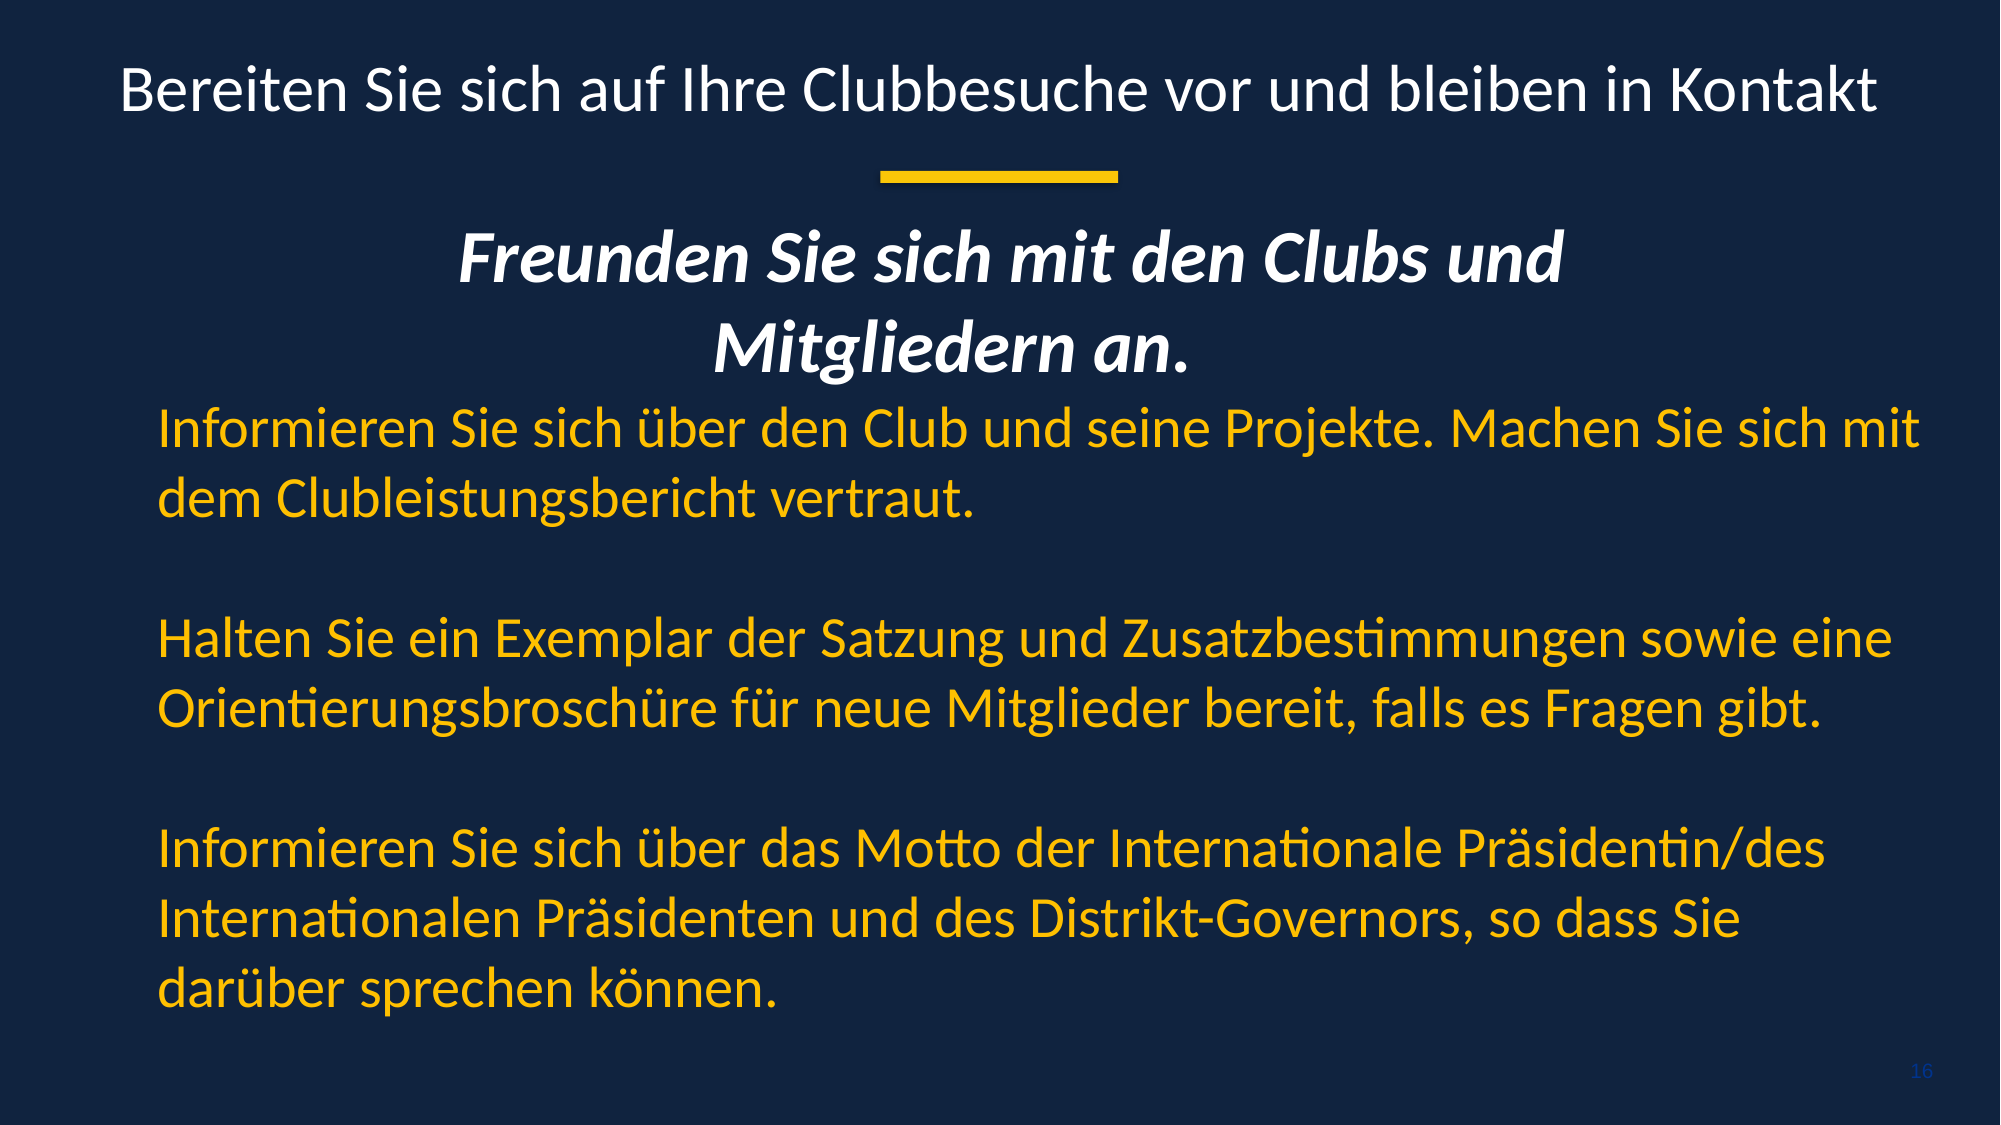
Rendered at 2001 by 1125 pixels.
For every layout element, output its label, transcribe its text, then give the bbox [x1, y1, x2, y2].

text_box [880, 170, 1119, 184]
text_box Bereiten Sie sich auf Ihre Clubbesuche vor und bleiben in Kontakt [99, 20, 1899, 134]
text_box Freunden Sie sich mit den Clubs und Mitgliedern an. [262, 199, 1763, 382]
text_box Informieren Sie sich über den Club und seine Projekte. Machen Sie sich mit dem Clubleistungsbericht vertraut. Halten Sie ein Exemplar der Satzung und Zusatzbestimmungen sowie eine Orientierungsbroschüre für neue Mitglieder bereit, falls es Fragen gibt. Informieren Sie sich über das Motto der Internationale Präsidentin/des Internationalen Präsidenten und des Distrikt-Governors, so dass Sie darüber sprechen können. [142, 382, 1942, 1125]
